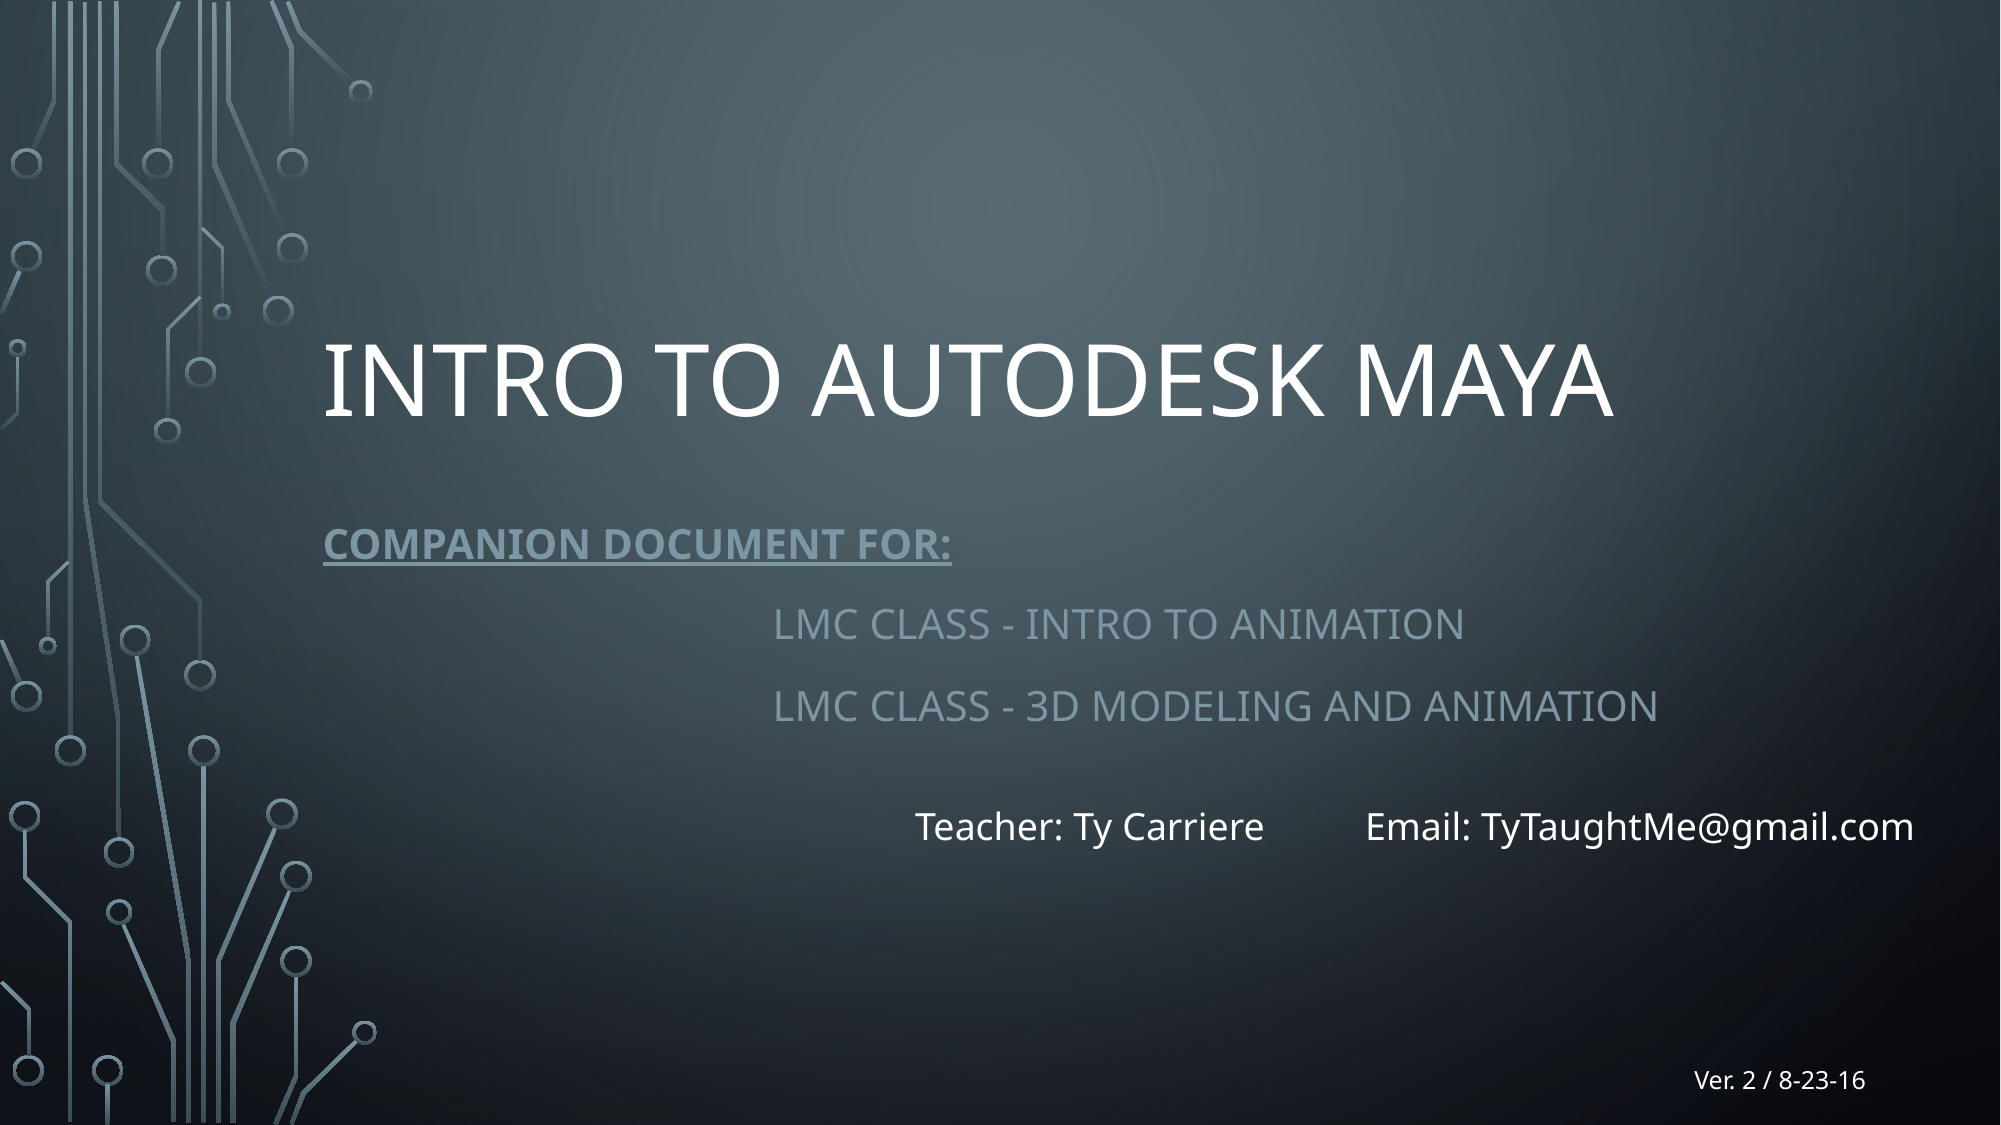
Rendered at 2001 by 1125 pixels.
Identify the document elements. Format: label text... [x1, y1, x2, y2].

text_box Teacher: Ty Carriere Email: TyTaughtMe@gmail.com [900, 795, 1956, 856]
title Intro to Autodesk Maya [307, 301, 1750, 446]
text_box Ver. 2 / 8-23-16 [1679, 1057, 1888, 1103]
subtitle Companion Document for: LMC Class - Intro to Animation LMC Class - 3D Modeling and Animation [307, 500, 1750, 772]
